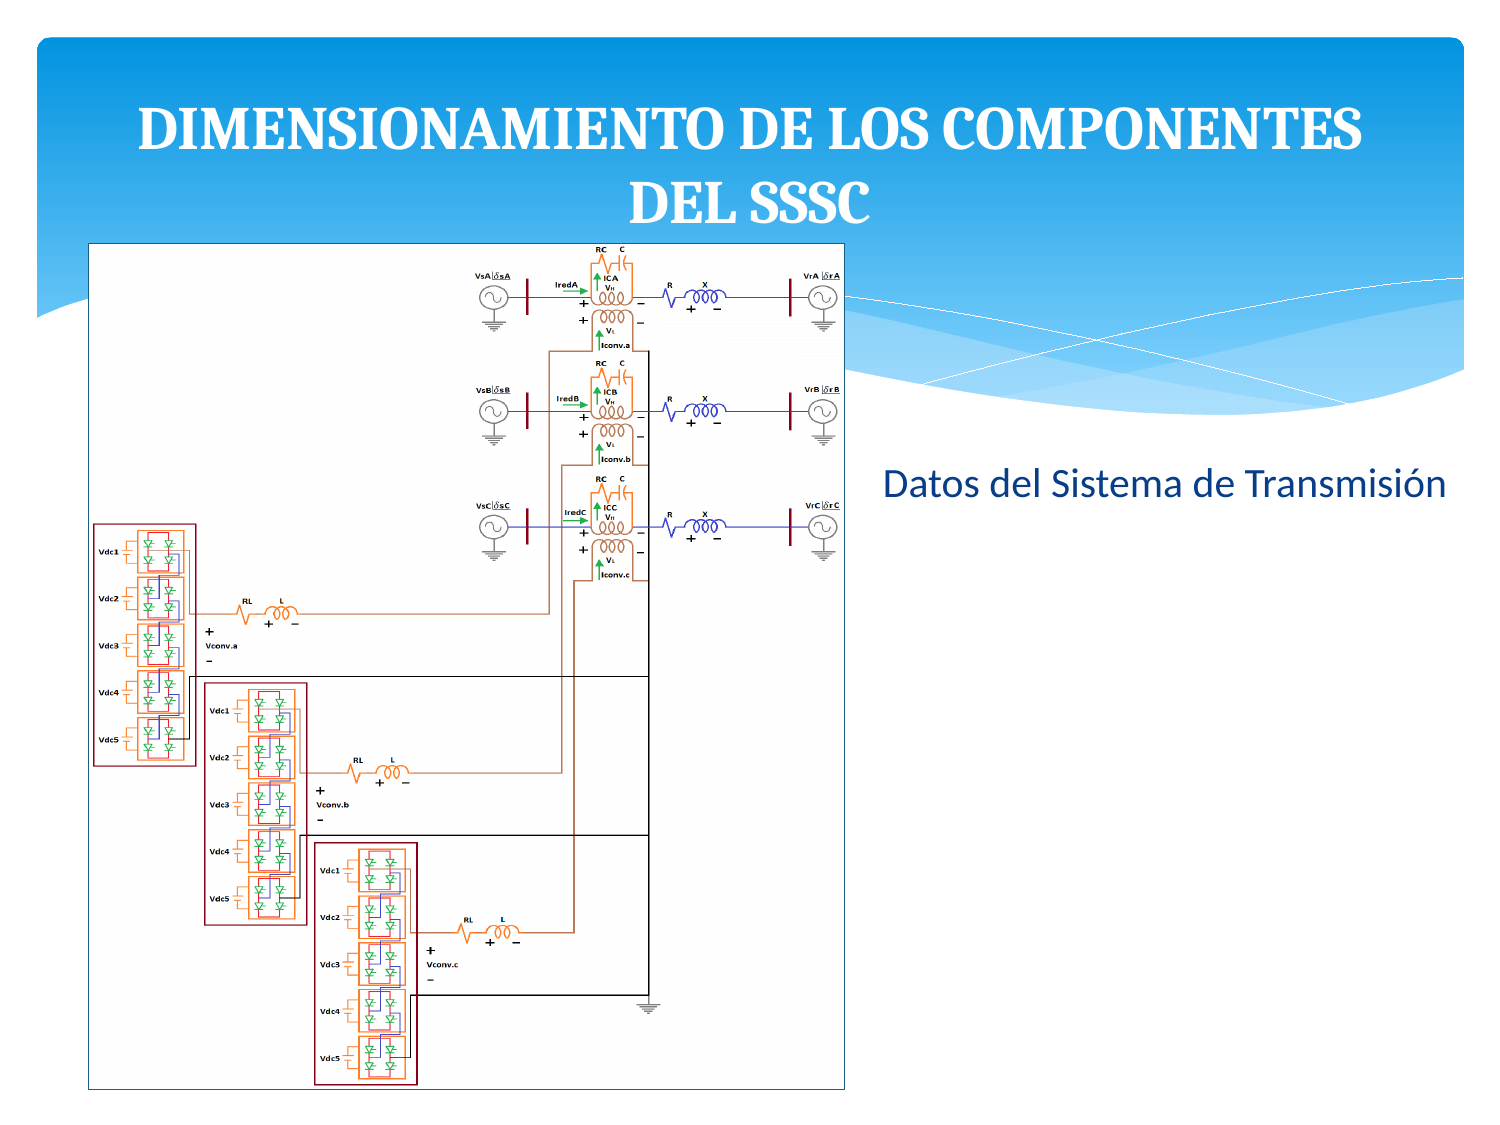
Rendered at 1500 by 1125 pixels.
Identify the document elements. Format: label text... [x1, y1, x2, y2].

picture [88, 243, 845, 1090]
title DIMENSIONAMIENTO DE LOS COMPONENTES DEL SSSC [75, 79, 1425, 327]
